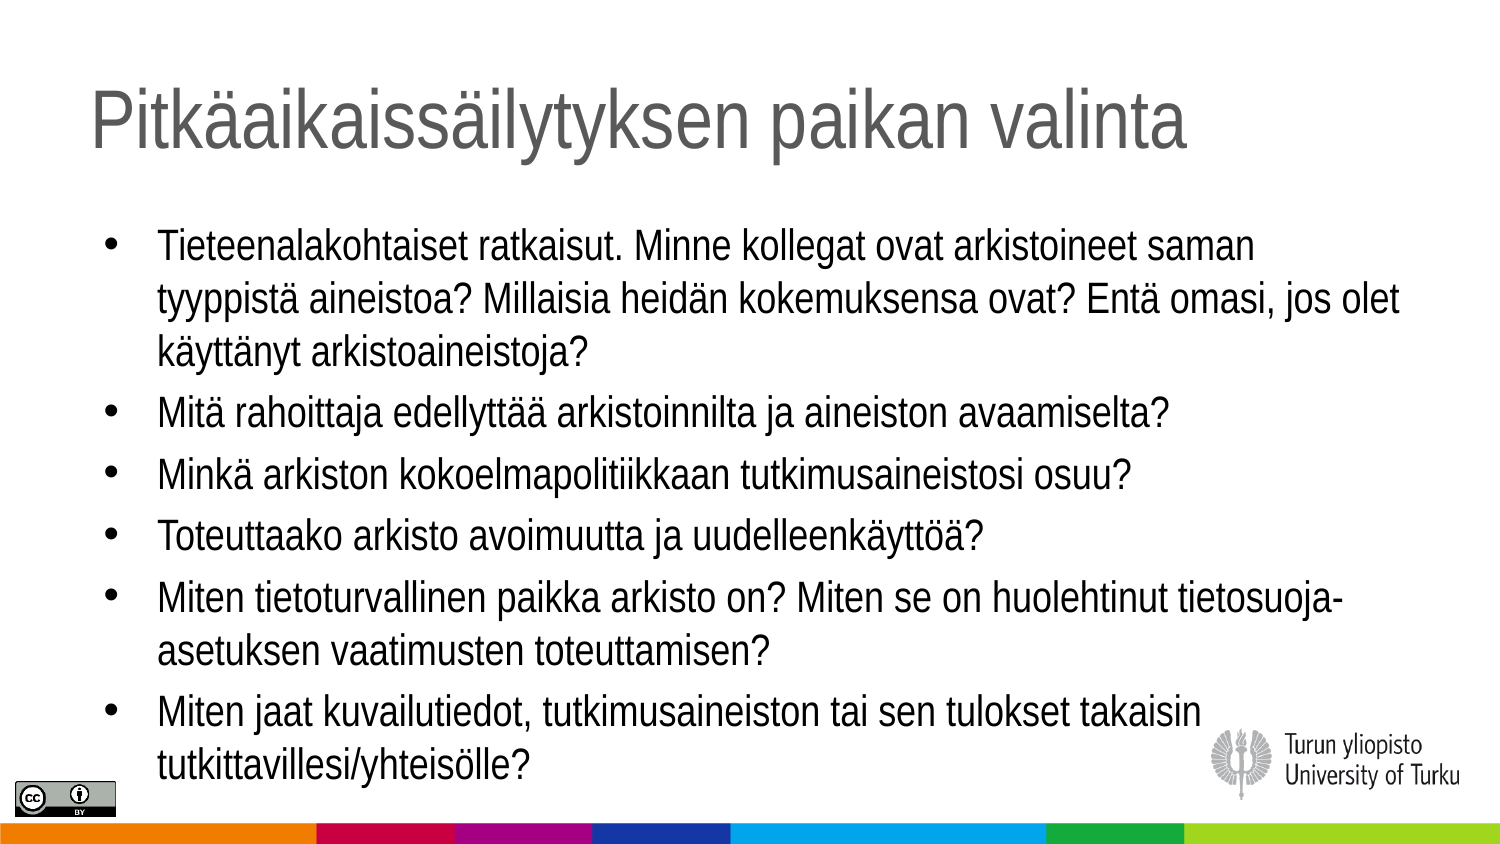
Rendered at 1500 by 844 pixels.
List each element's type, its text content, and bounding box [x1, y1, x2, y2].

picture [1047, 823, 1500, 844]
list Tieteenalakohtaiset ratkaisut. Minne kollegat ovat arkistoineet saman tyyppistä aineistoa? Millaisia heidän kokemuksensa ovat? Entä omasi, jos olet käyttänyt arkistoaineistoja? Mitä rahoittaja edellyttää arkistoinnilta ja aineiston avaamiselta? Minkä arkiston kokoelmapolitiikkaan tutkimusaineistosi osuu? Toteuttaako arkisto avoimuutta ja uudelleenkäyttöä? Miten tietoturvallinen paikka arkisto on? Miten se on huolehtinut tietosuoja-asetuksen vaatimusten toteuttamisen? Miten jaat kuvailutiedot, tutkimusaineiston tai sen tulokset takaisin tutkittavillesi/yhteisölle? [88, 209, 1424, 800]
title Pitkäaikaissäilytyksen paikan valinta [75, 45, 1424, 186]
picture [0, 823, 730, 844]
picture [1424, 728, 1459, 800]
picture [15, 781, 116, 817]
